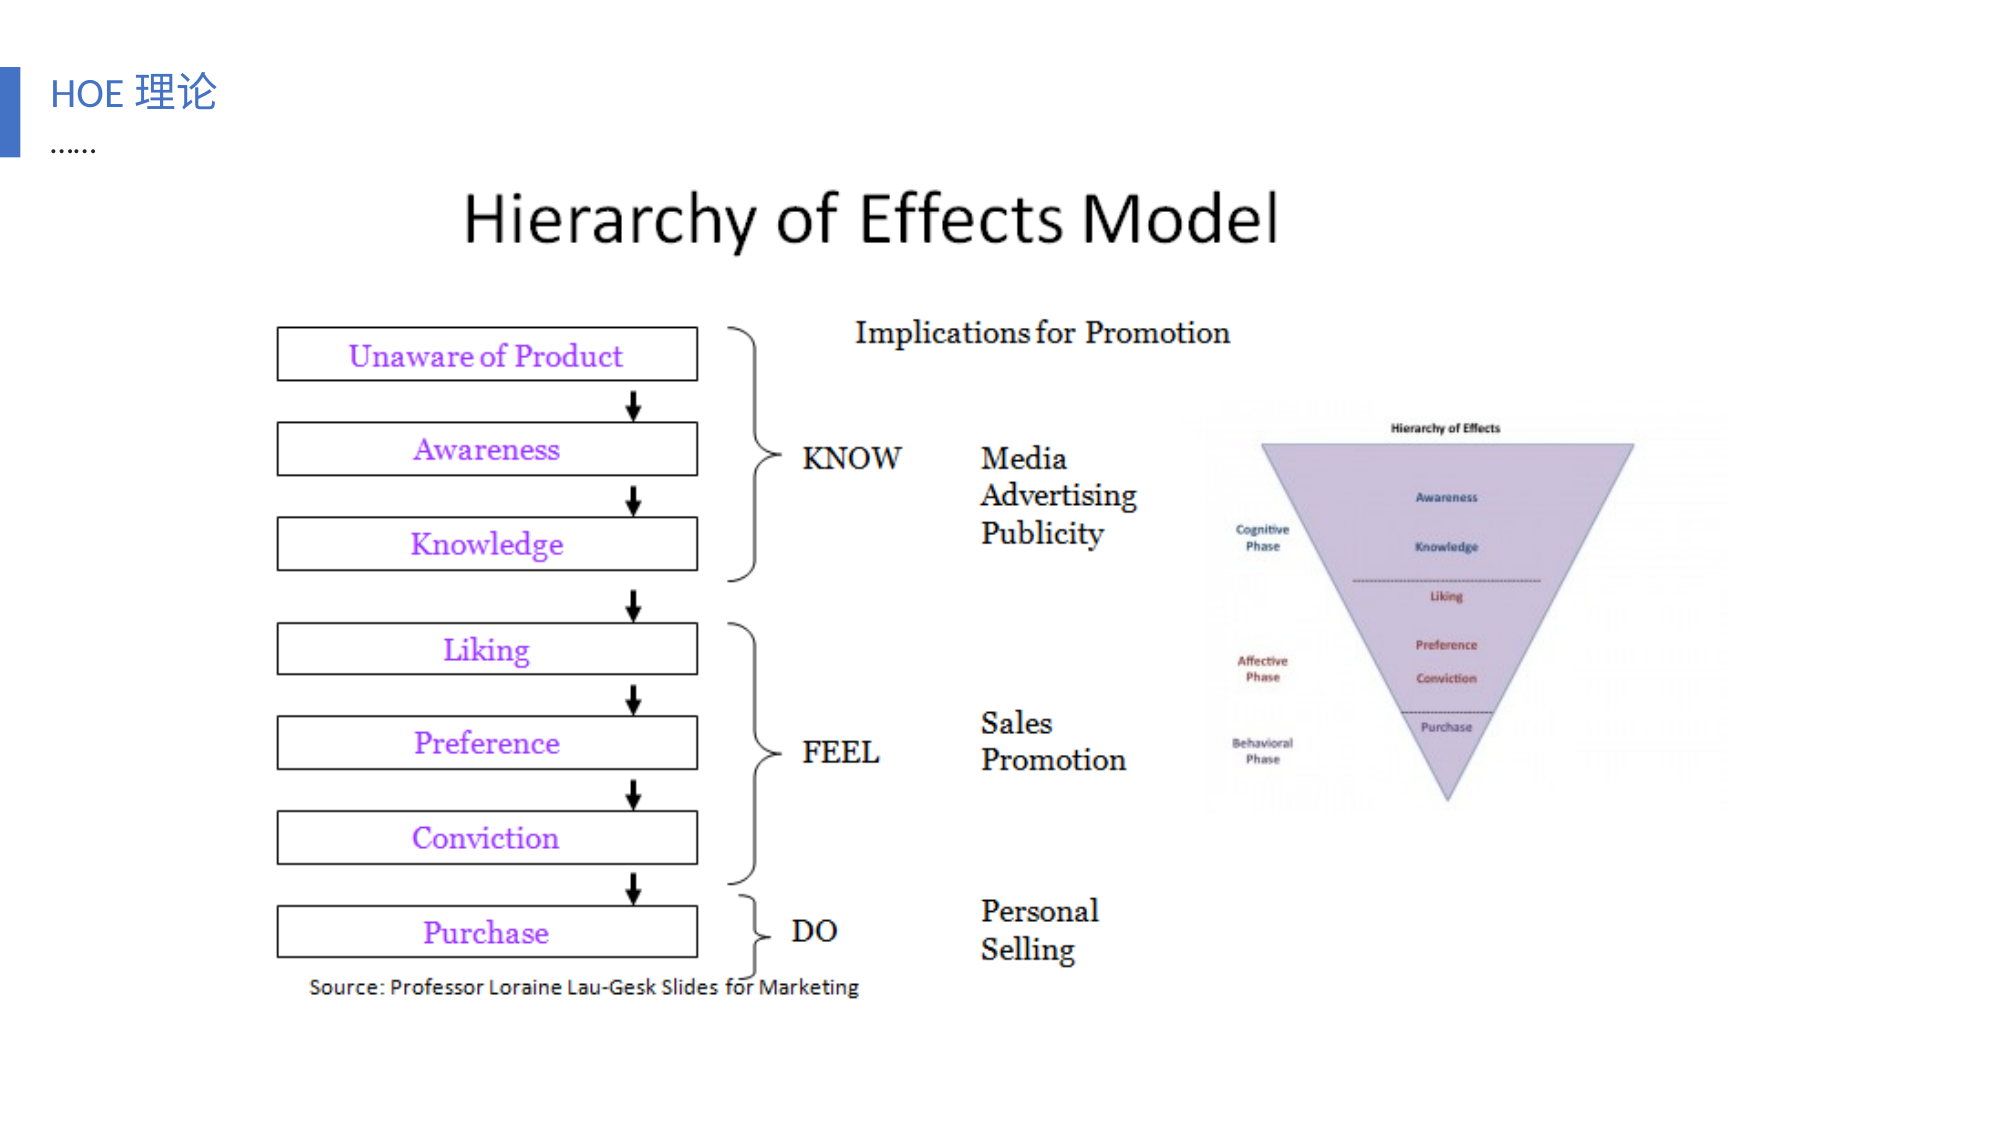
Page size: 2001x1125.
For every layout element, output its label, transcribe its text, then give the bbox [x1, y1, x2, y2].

picture [259, 139, 1791, 1119]
list …… [35, 116, 1112, 170]
list HOE理论 [35, 64, 1112, 116]
